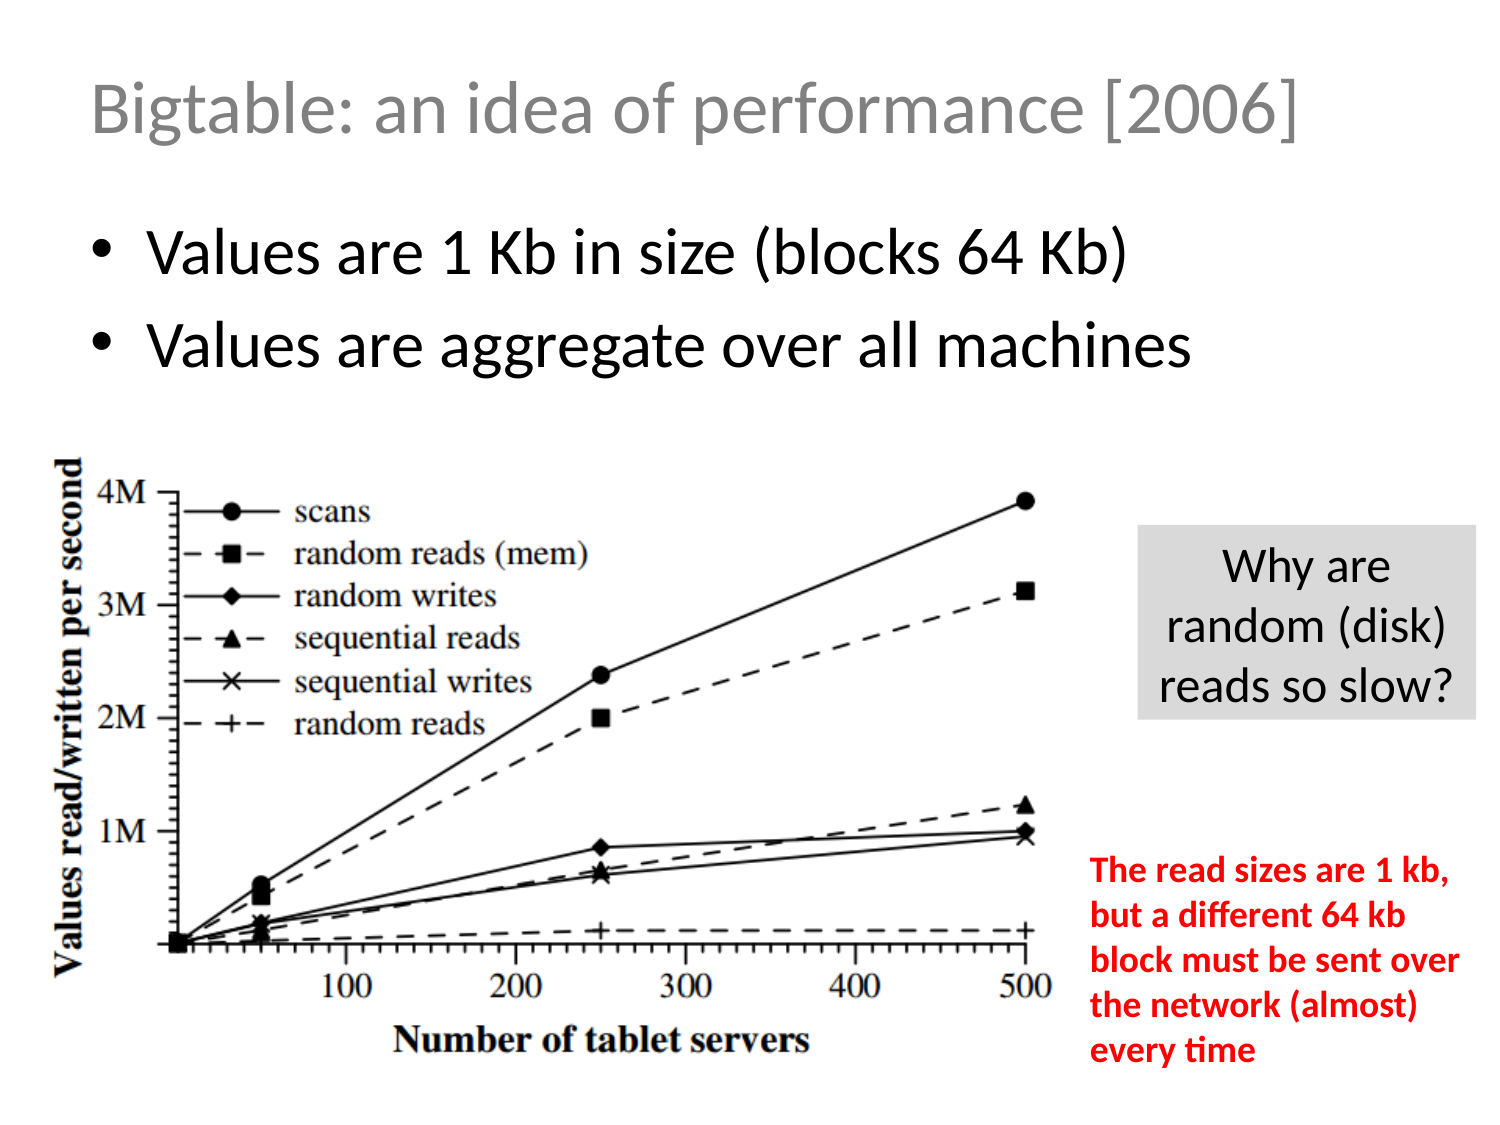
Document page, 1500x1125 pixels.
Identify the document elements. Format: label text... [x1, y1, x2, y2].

title Bigtable: an idea of performance [2006] [75, 45, 1425, 163]
text_box Why are random (disk) reads so slow? [1137, 524, 1477, 720]
list Values are 1 Kb in size (blocks 64 Kb) Values are aggregate over all machines [75, 200, 1425, 1005]
text_box The read sizes are 1 kb, but a different 64 kb block must be sent over the network (almost) every time [1074, 837, 1477, 1078]
picture [49, 443, 1054, 1061]
